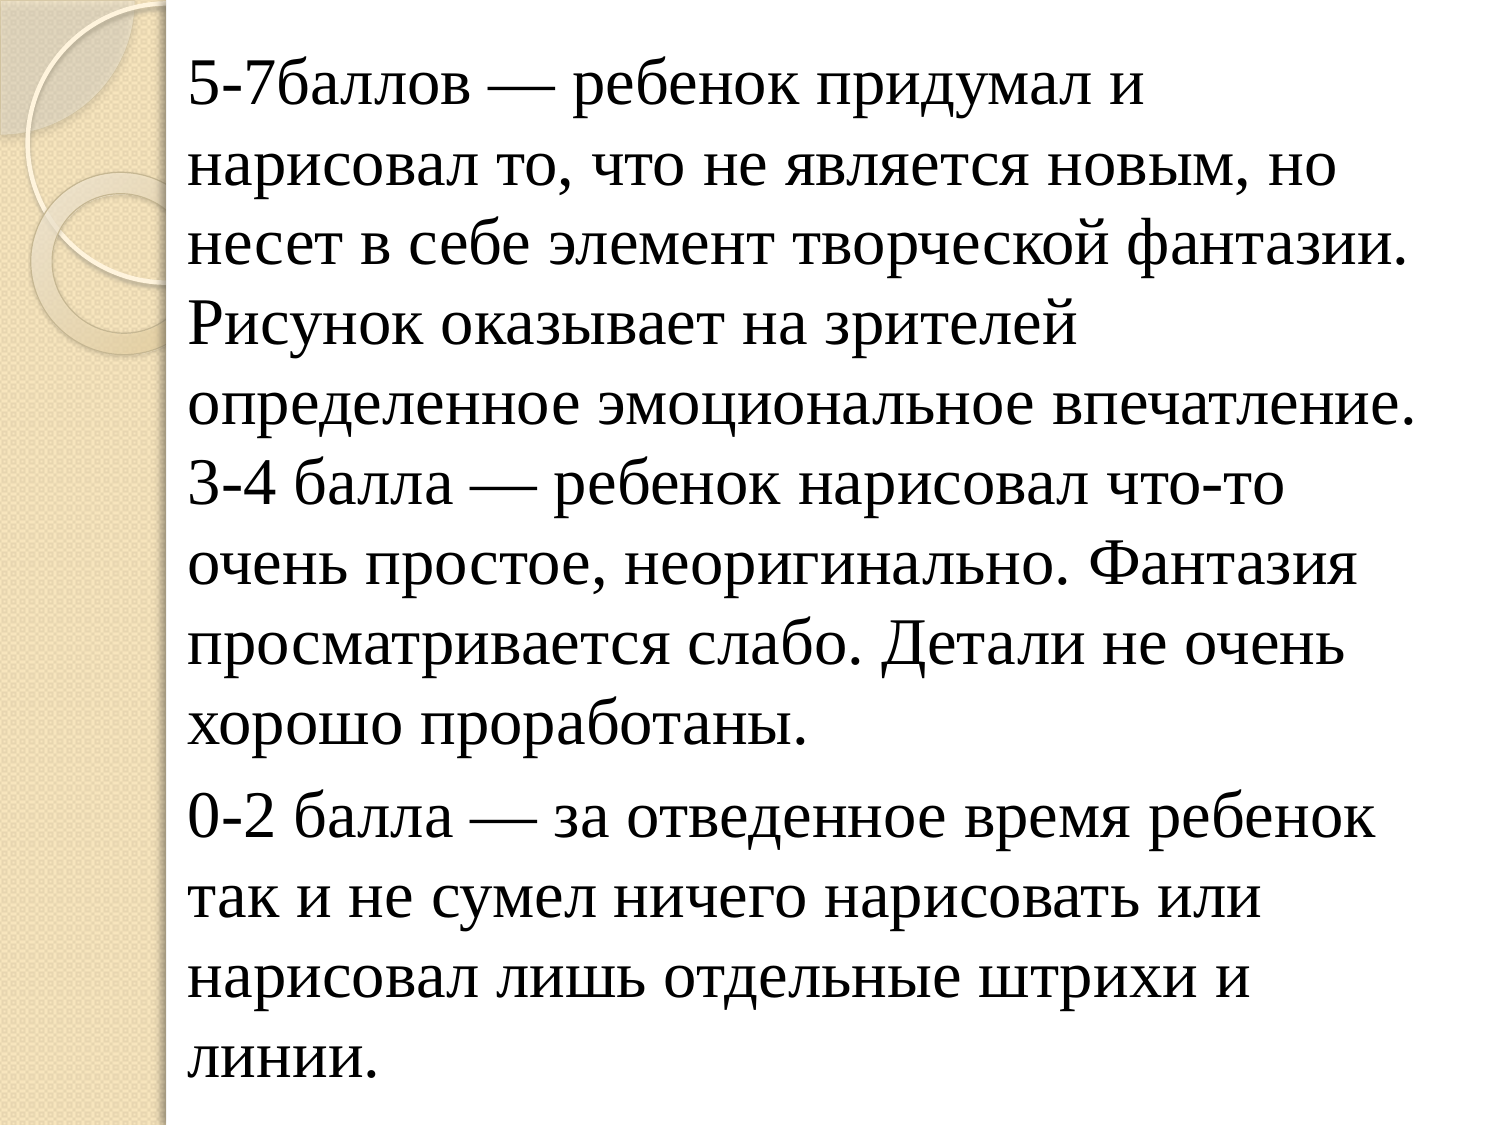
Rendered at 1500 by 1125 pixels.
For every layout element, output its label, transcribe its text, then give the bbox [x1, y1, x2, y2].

list 5-7баллов — ребенок придумал и нарисовал то, что не является новым, но несет в себе элемент творческой фантазии. Рисунок оказывает на зрителей определенное эмоциональное впечатление. 3-4 балла — ребенок нарисовал что-то очень простое, неоригинально. Фантазия просматривается слабо. Детали не очень хорошо проработаны. 0-2 балла — за отведенное время ребенок так и не сумел ничего нарисовать или нарисовал лишь отдельные штрихи и линии. [159, 30, 1466, 1125]
